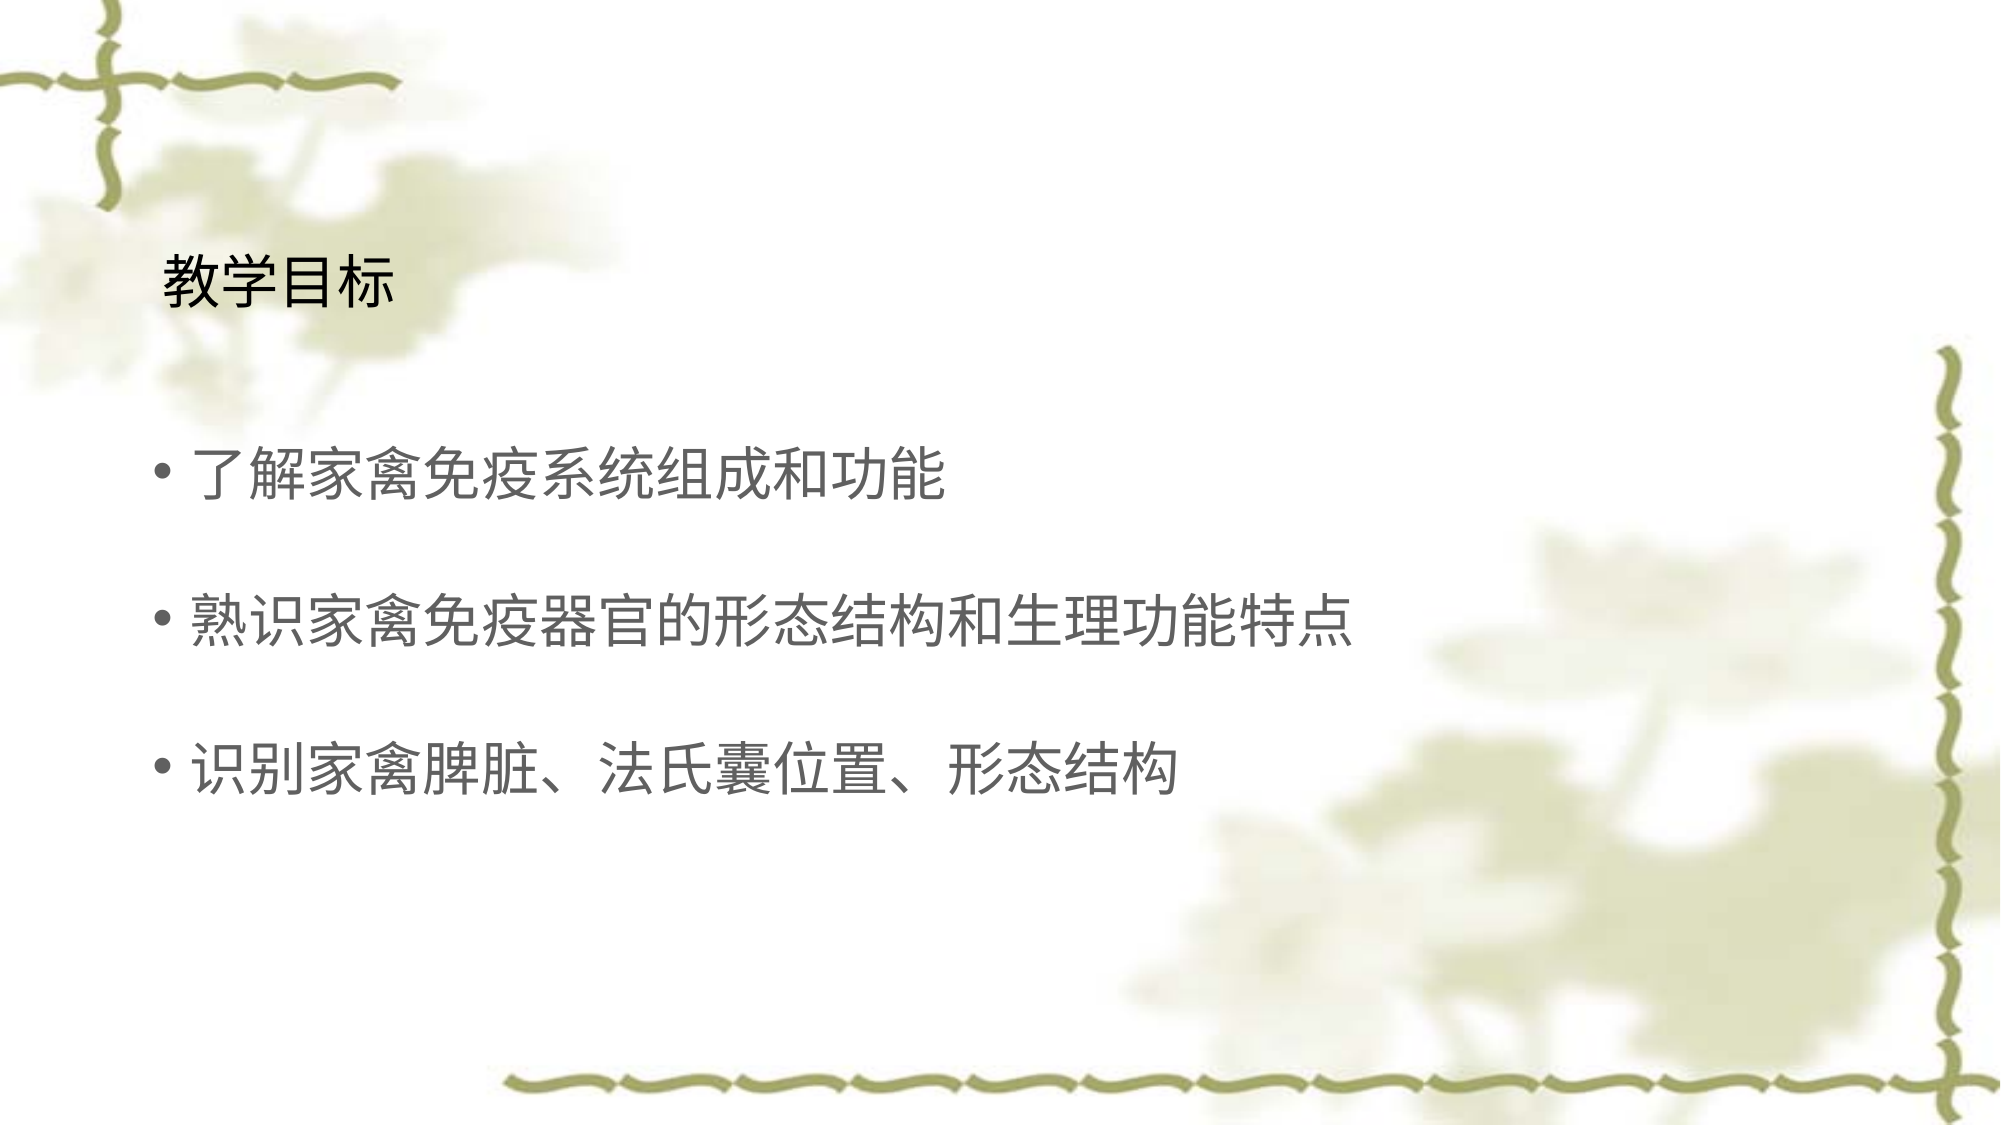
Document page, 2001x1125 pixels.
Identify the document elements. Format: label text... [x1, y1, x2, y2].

text_box 教学目标 [147, 220, 1873, 340]
picture [0, 0, 2001, 1125]
text_box 了解家禽免疫系统组成和功能 熟识家禽免疫器官的形态结构和生理功能特点 识别家禽脾脏、法氏囊位置、形态结构 [137, 299, 1863, 1014]
